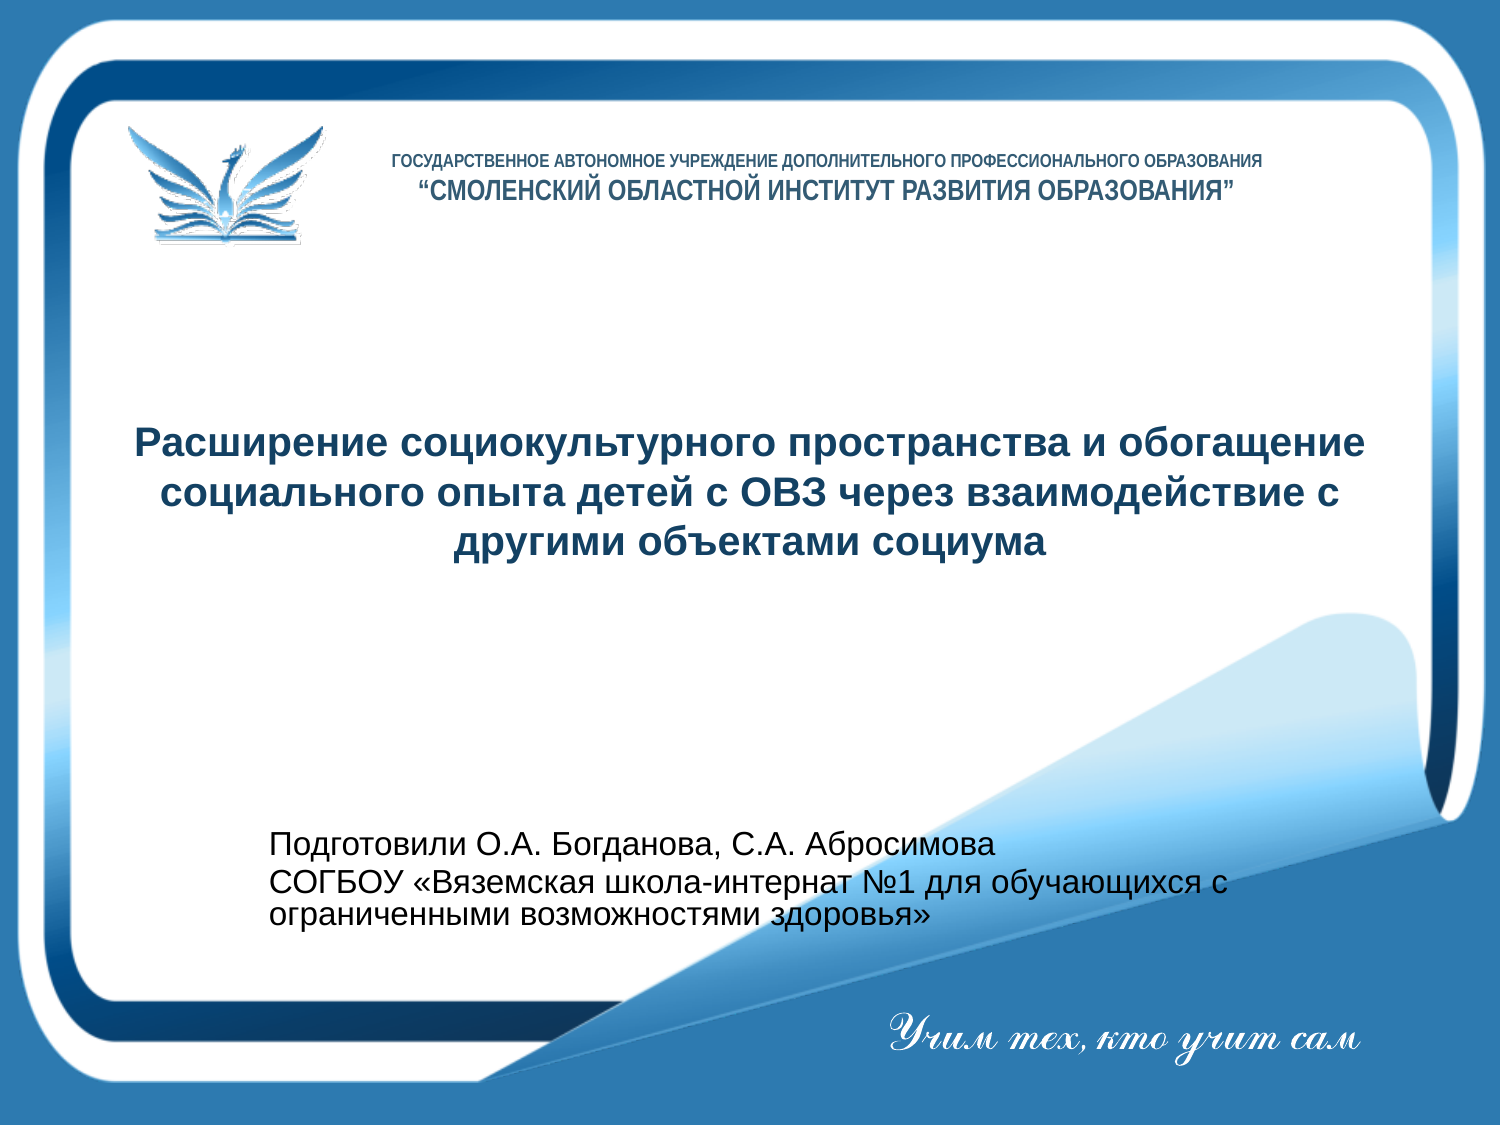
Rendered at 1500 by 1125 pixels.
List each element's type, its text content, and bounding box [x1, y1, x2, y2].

title Расширение социокультурного пространства и обогащение социального опыта детей с ОВЗ через взаимодействие с другими объектами социума [112, 349, 1388, 622]
subtitle Подготовили О.А. Богданова, С.А. Абросимова СОГБОУ «Вяземская школа-интернат №1 для обучающихся с ограниченными возможностями здоровья» [253, 822, 1304, 949]
picture [17, 19, 1486, 1083]
